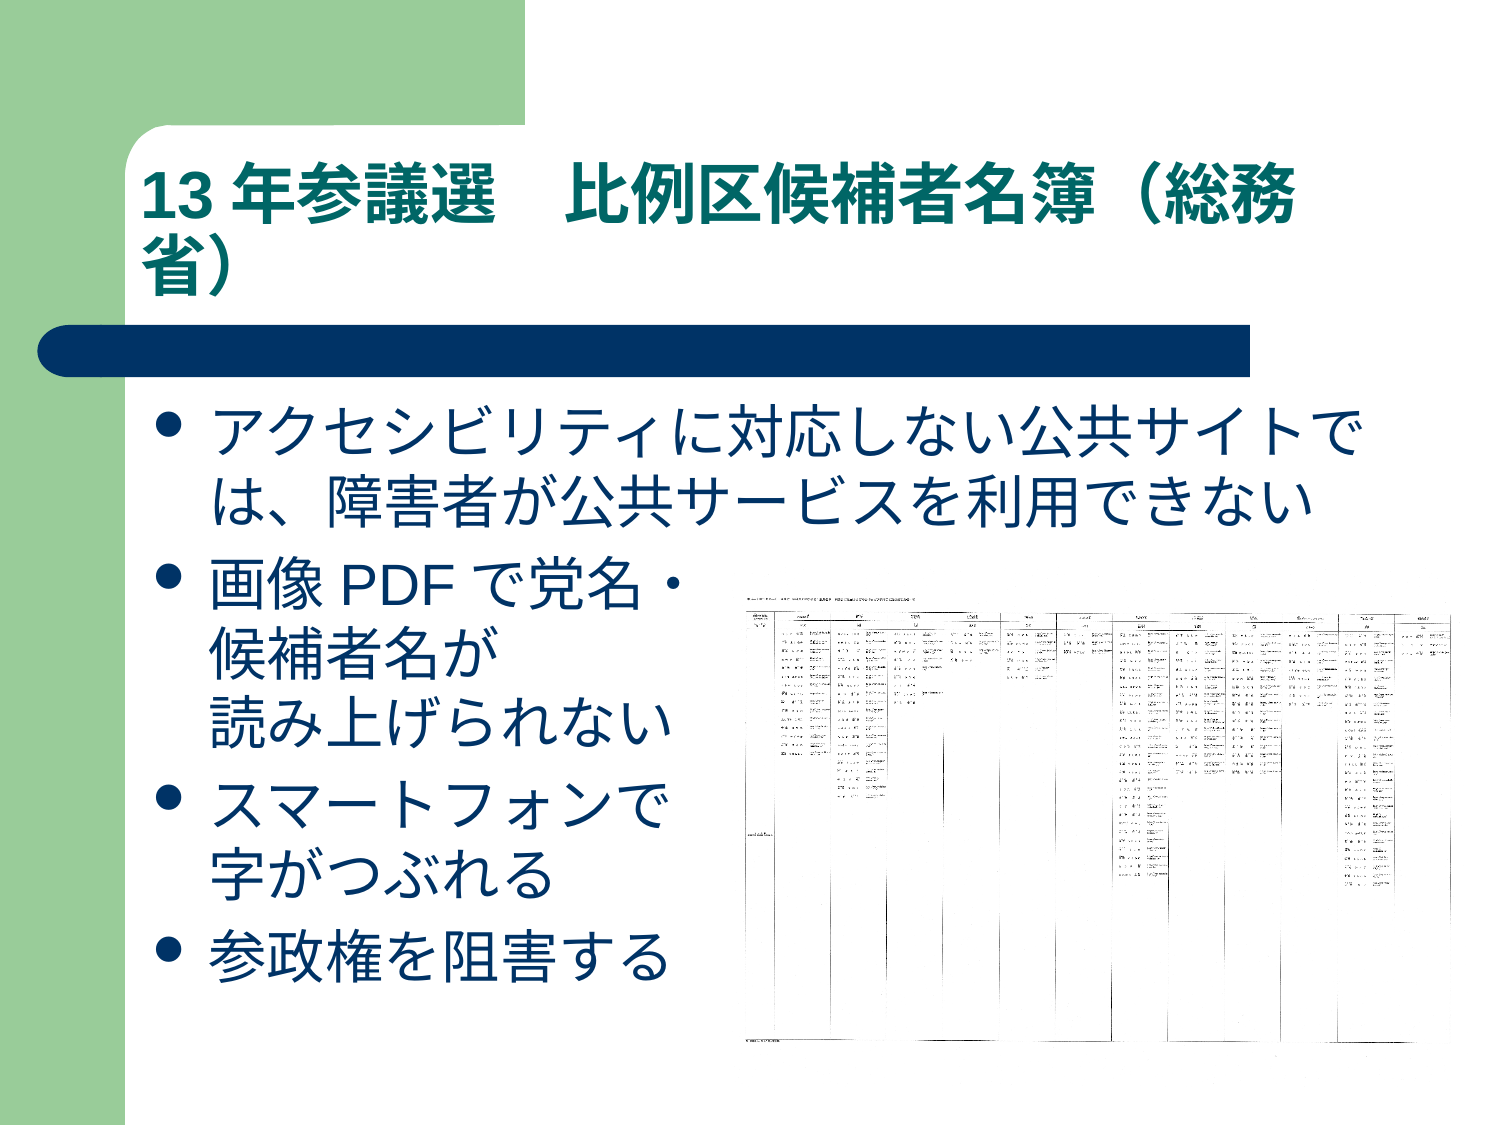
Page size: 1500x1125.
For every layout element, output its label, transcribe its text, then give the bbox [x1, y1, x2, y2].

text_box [726, 563, 1471, 1090]
title 13年参議選 比例区候補者名簿（総務省） [124, 124, 1426, 313]
list アクセシビリティに対応しない公共サイトでは、障害者が公共サービスを利用できない 画像PDFで党名・ 候補者名が 読み上げられない スマートフォンで 字がつぶれる 参政権を阻害する [137, 387, 1400, 999]
